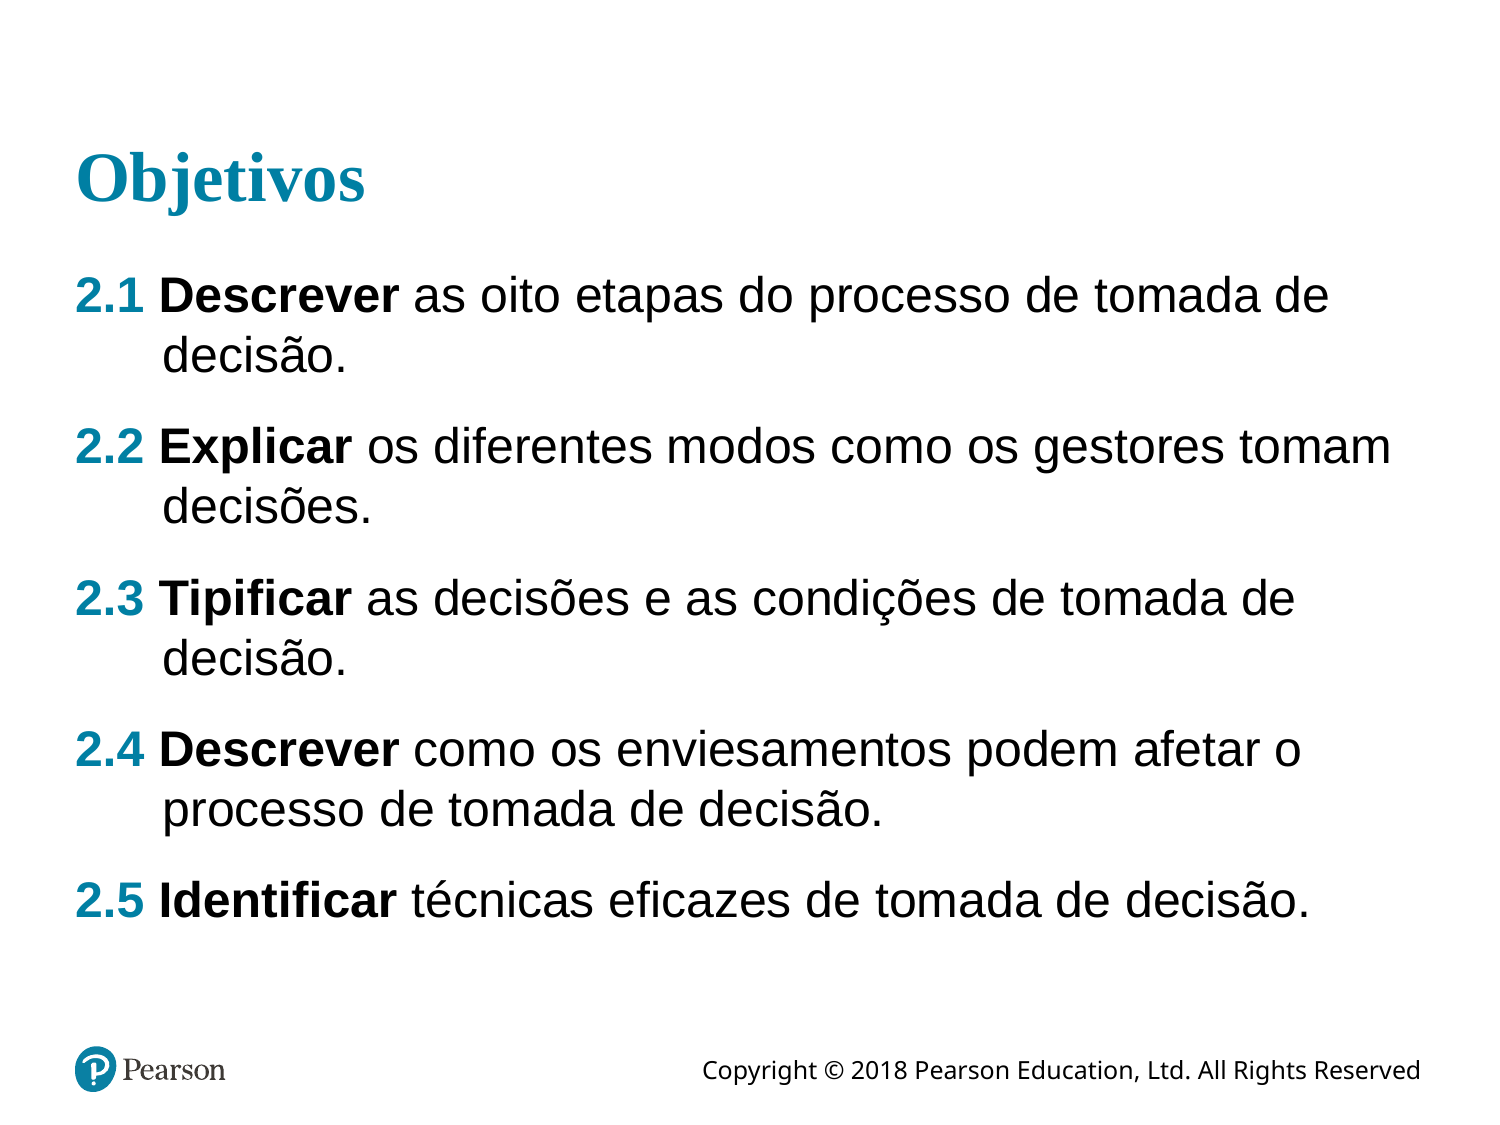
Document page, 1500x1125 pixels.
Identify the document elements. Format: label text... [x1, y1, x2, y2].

title Objetivos [75, 35, 1425, 216]
list 2.1 Descrever as oito etapas do processo de tomada de decisão. 2.2 Explicar os diferentes modos como os gestores tomam decisões. 2.3 Tipificar as decisões e as condições de tomada de decisão. 2.4 Descrever como os enviesamentos podem afetar o processo de tomada de decisão. 2.5 Identificar técnicas eficazes de tomada de decisão. [75, 262, 1425, 1005]
